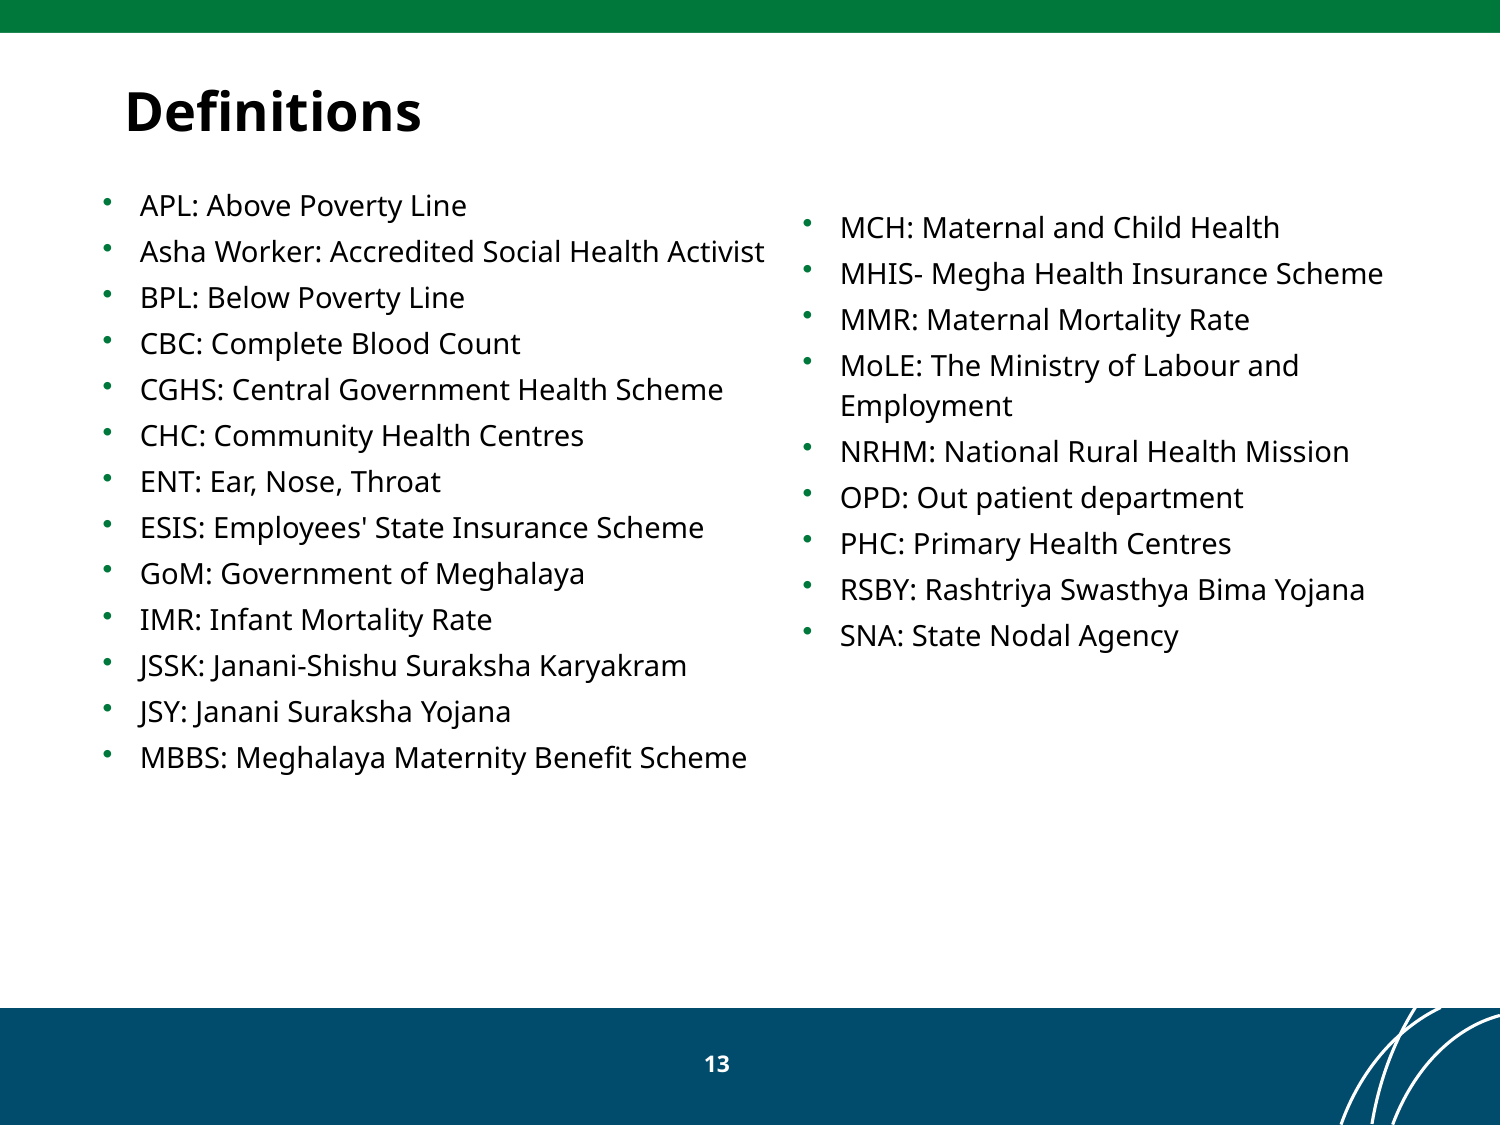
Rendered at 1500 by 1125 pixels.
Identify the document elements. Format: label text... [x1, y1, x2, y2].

text_box MCH: Maternal and Child Health MHIS- Megha Health Insurance Scheme MMR: Maternal Mortality Rate MoLE: The Ministry of Labour and Employment NRHM: National Rural Health Mission OPD: Out patient department PHC: Primary Health Centres RSBY: Rashtriya Swasthya Bima Yojana SNA: State Nodal Agency [787, 196, 1488, 1000]
list APL: Above Poverty Line Asha Worker: Accredited Social Health Activist BPL: Below Poverty Line CBC: Complete Blood Count CGHS: Central Government Health Scheme CHC: Community Health Centres ENT: Ear, Nose, Throat ESIS: Employees' State Insurance Scheme GoM: Government of Meghalaya IMR: Infant Mortality Rate JSSK: Janani-Shishu Suraksha Karyakram JSY: Janani Suraksha Yojana MBBS: Meghalaya Maternity Benefit Scheme [87, 174, 788, 979]
text_box 13 [562, 1041, 872, 1088]
title Definitions [108, 63, 1385, 157]
